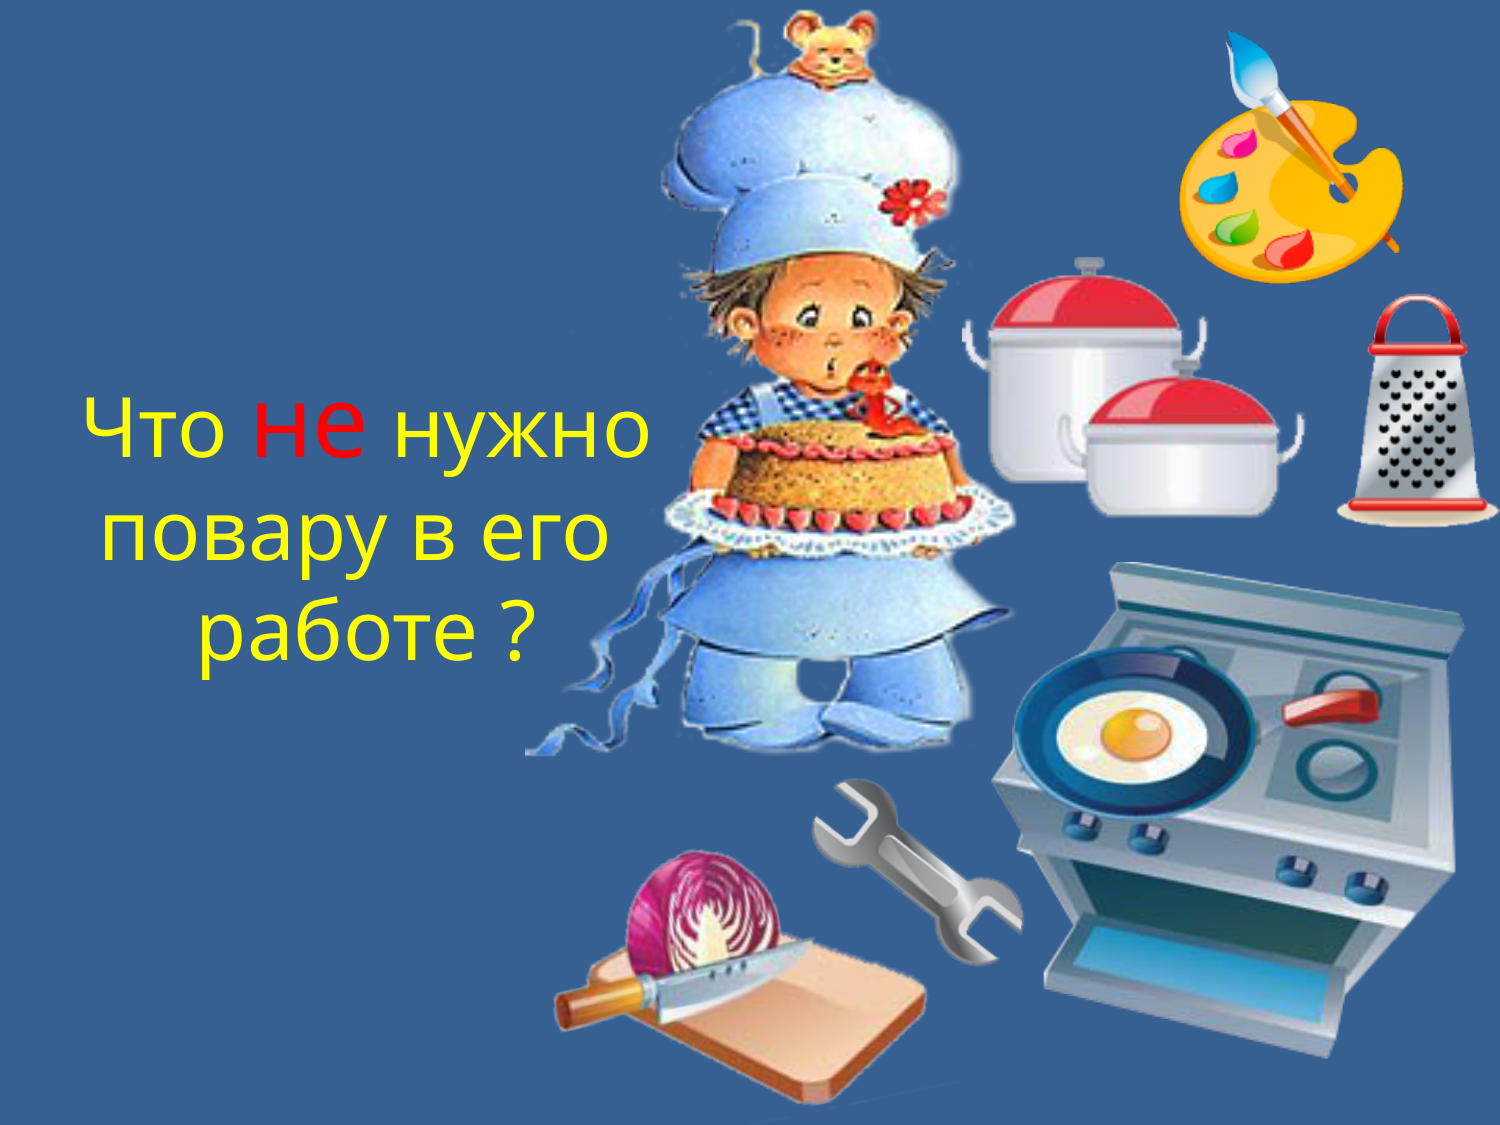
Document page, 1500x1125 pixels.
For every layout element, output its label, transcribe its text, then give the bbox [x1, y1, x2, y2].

text_box Что не нужно повару в его работе ? [65, 349, 520, 685]
picture [515, 0, 1500, 1125]
